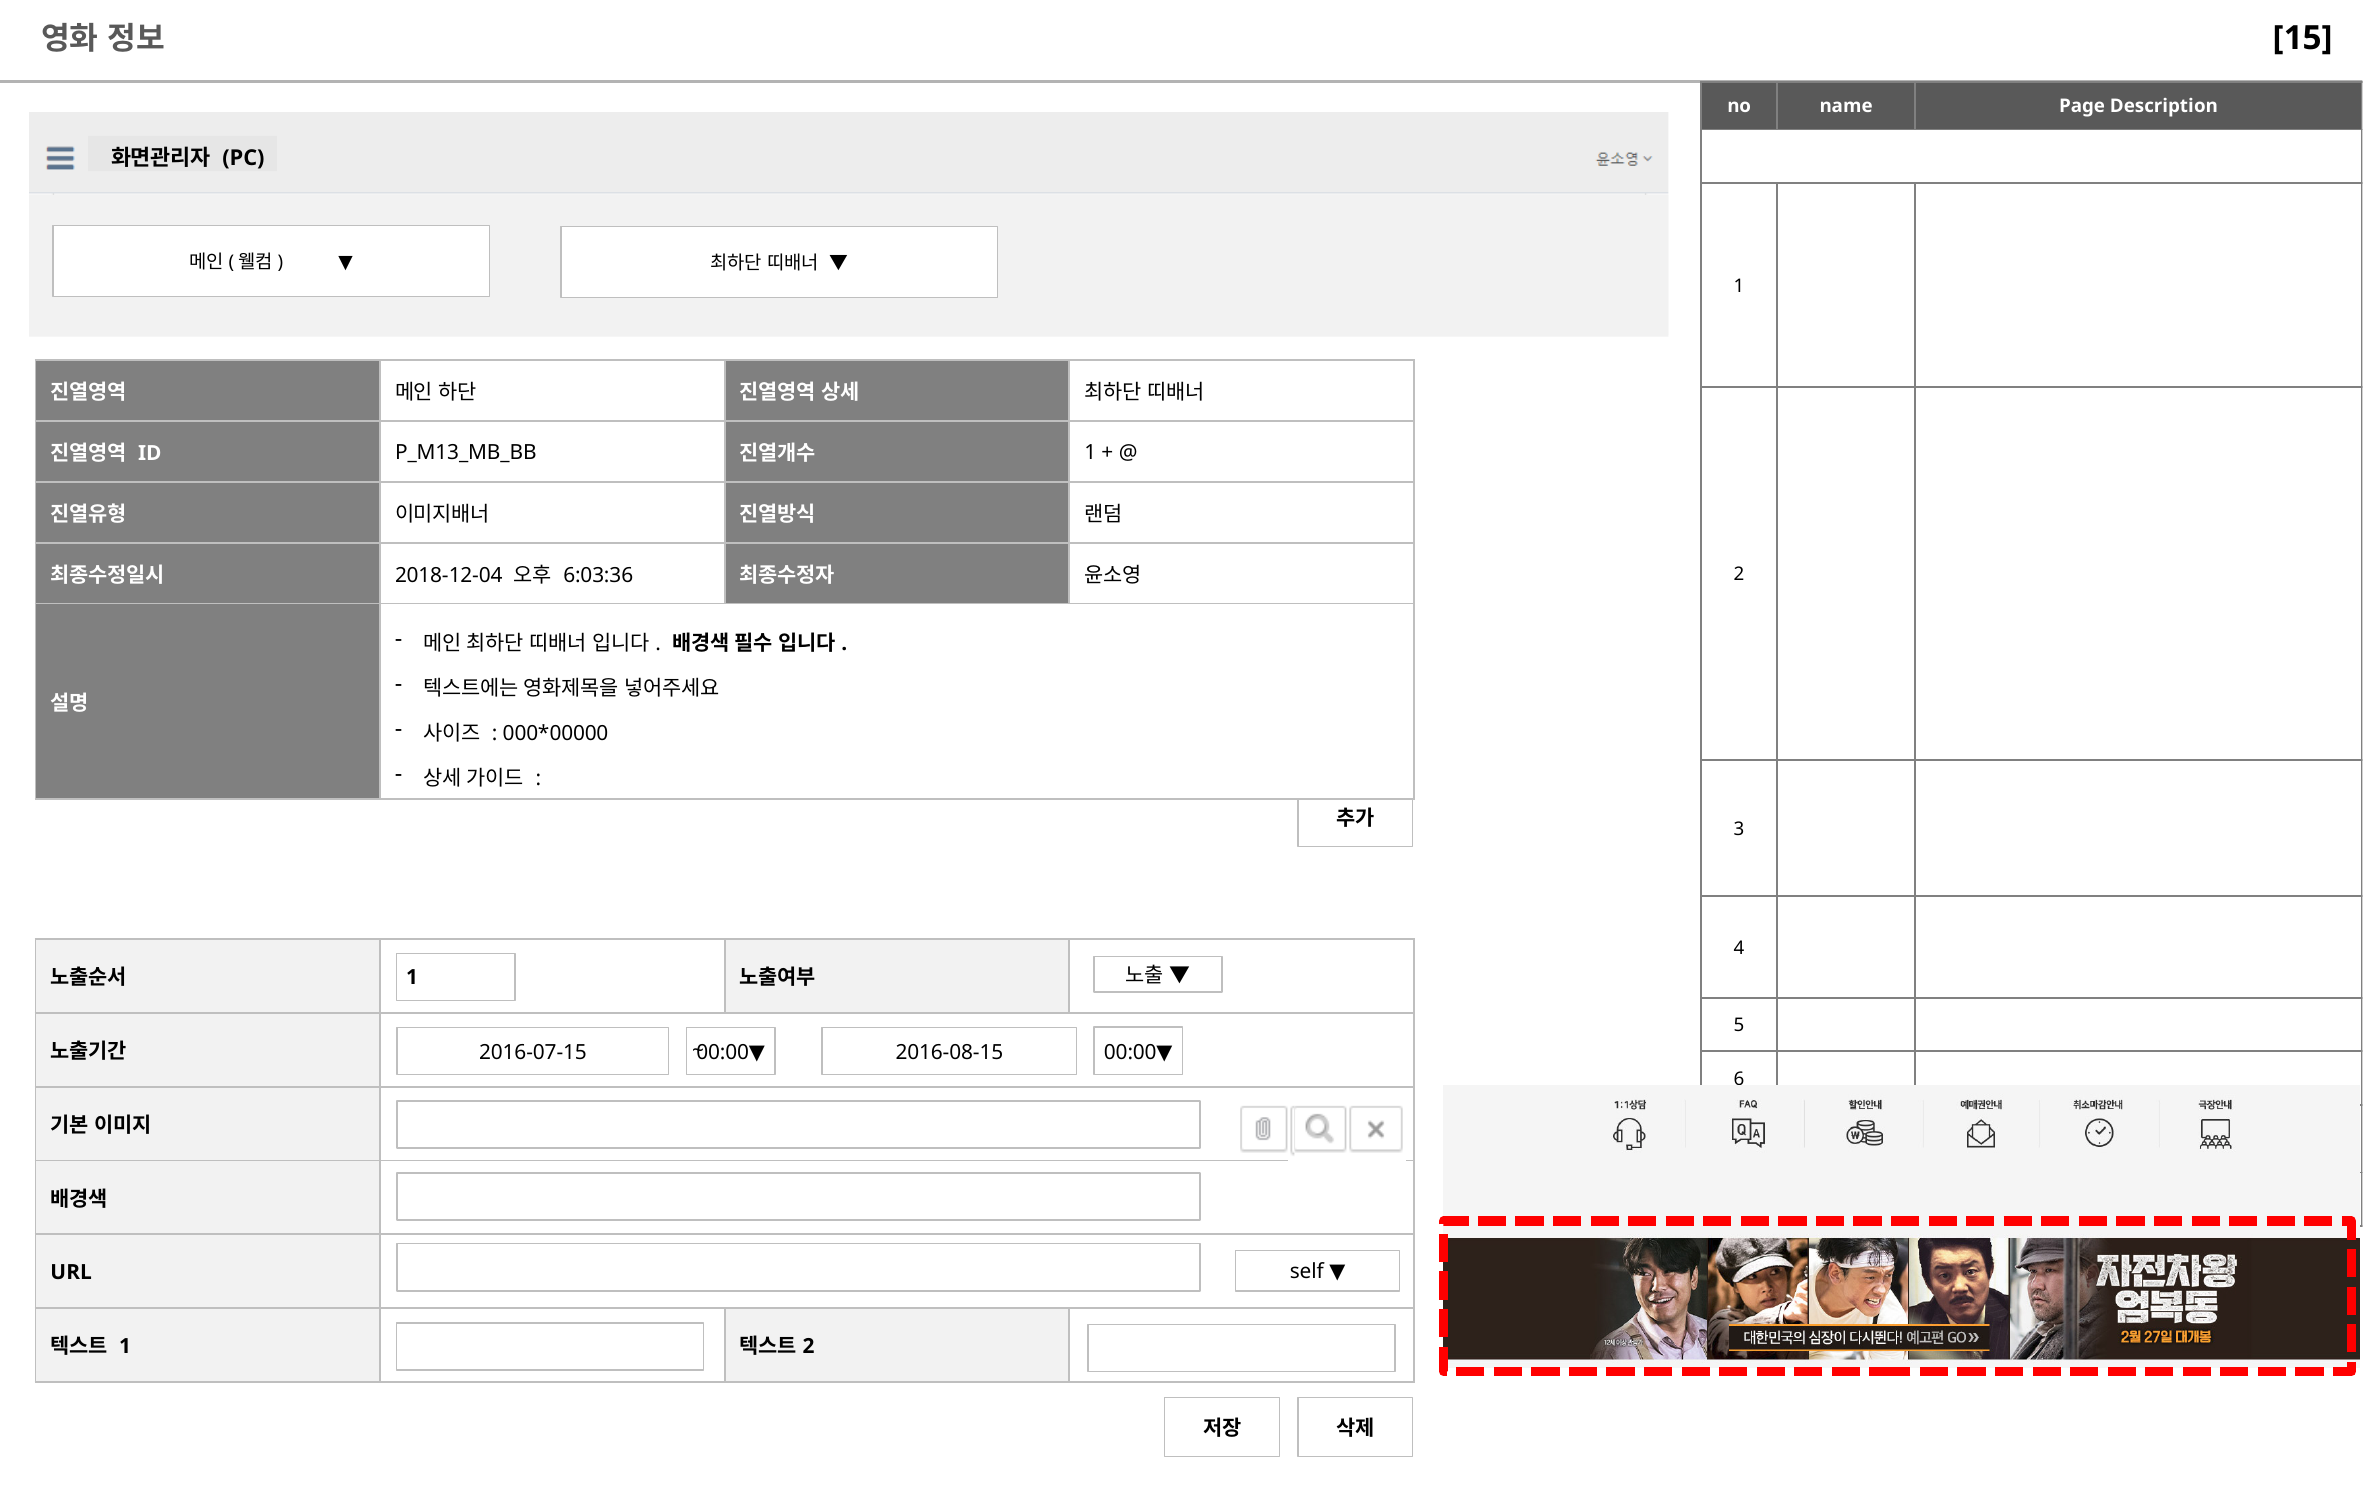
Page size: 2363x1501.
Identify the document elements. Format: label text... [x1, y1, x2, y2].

text_box 추가 [1297, 800, 1413, 847]
table_cell 3 [1702, 761, 1776, 895]
text_box [396, 1100, 1201, 1149]
table_header 최하단 띠배너 [1070, 361, 1413, 420]
text_box 00:00▼ [1093, 1026, 1183, 1075]
table_cell 4 [1702, 897, 1776, 997]
table_cell [1778, 897, 1914, 997]
table_cell [381, 1309, 724, 1381]
table_cell 5 [1702, 999, 1776, 1050]
table_header 메인 하단 [381, 361, 724, 420]
table_cell 6 [1702, 1052, 1776, 1084]
table_cell [381, 1161, 1413, 1233]
table_cell 진열영역 ID [36, 422, 379, 481]
table_cell 배경색 [36, 1161, 379, 1233]
table_cell [1778, 1052, 1914, 1084]
table_cell 진열유형 [36, 483, 379, 542]
table_cell ~ [381, 1014, 1413, 1086]
table_cell [1916, 184, 2361, 386]
picture [28, 111, 1669, 335]
text_box 2016-08-15 [821, 1027, 1077, 1075]
text_box 삭제 [1297, 1397, 1413, 1457]
text_box [1087, 1324, 1396, 1372]
table_header no [1702, 93, 1776, 129]
table_header 진열영역 [36, 361, 379, 420]
table_cell 최종수정자 [726, 544, 1068, 603]
table_cell [1778, 761, 1914, 895]
table_header 노출여부 [726, 940, 1068, 1012]
text_box [396, 1172, 1201, 1221]
text_box self ▼ [1235, 1250, 1400, 1292]
table_cell [1778, 999, 1914, 1050]
table_cell 메인 최하단 띠배너 입니다. 배경색 필수 입니다. 텍스트에는 영화제목을 넣어주세요 사이즈 : 000*00000 상세 가이드 : [381, 604, 1413, 798]
text_box [396, 953, 516, 1001]
table_cell [1778, 184, 1914, 386]
text_box 영화 정보 [17, 6, 1766, 68]
table_cell 노출기간 [36, 1014, 379, 1086]
text_box 노출 ▼ [1093, 956, 1223, 993]
table_cell 랜덤 [1070, 483, 1413, 542]
table_cell 1 [1702, 184, 1776, 386]
table_cell 윤소영 [1070, 544, 1413, 603]
table_cell 이미지배너 [381, 483, 724, 542]
table_cell [1070, 1309, 1413, 1381]
table_cell 최종수정일시 [36, 544, 379, 603]
table_header 1 [381, 940, 724, 1012]
table_cell [1916, 761, 2361, 895]
table_cell 1 + @ [1070, 422, 1413, 481]
text_box [396, 1322, 704, 1371]
table_cell 텍스트 1 [36, 1309, 379, 1381]
table_cell [1778, 388, 1914, 759]
table_cell [381, 1088, 1413, 1160]
table_cell [1916, 1052, 2361, 1087]
picture [1443, 1085, 2360, 1368]
table_cell 진열방식 [726, 483, 1068, 542]
table_header 노출순서 [36, 940, 379, 1012]
table_cell [1702, 130, 2361, 182]
text_box 저장 [1164, 1397, 1280, 1457]
table_cell 기본 이미지 [36, 1088, 379, 1160]
table_cell 진열개수 [726, 422, 1068, 481]
table_header Page Description [1916, 93, 2361, 129]
picture [1239, 1100, 1407, 1161]
table_cell [381, 1235, 1413, 1307]
table_cell 텍스트2 [726, 1309, 1068, 1381]
text_box 2016-07-15 [396, 1027, 669, 1075]
text_box [396, 1243, 1201, 1292]
table_header 진열영역 상세 [726, 361, 1068, 420]
table_cell [1916, 388, 2361, 759]
table_cell 설명 [36, 604, 379, 798]
table_header name [1778, 93, 1914, 129]
table_cell URL [36, 1235, 379, 1307]
text_box 00:00▼ [686, 1027, 776, 1075]
table_cell 2 [1702, 388, 1776, 759]
table_cell P_M13_MB_BB [381, 422, 724, 481]
slide_number [15] [2253, 6, 2352, 76]
table_cell [1916, 897, 2361, 997]
table_header [1070, 940, 1413, 1012]
table_cell [1916, 999, 2361, 1050]
table_cell 2018-12-04 오후 6:03:36 [381, 544, 724, 603]
